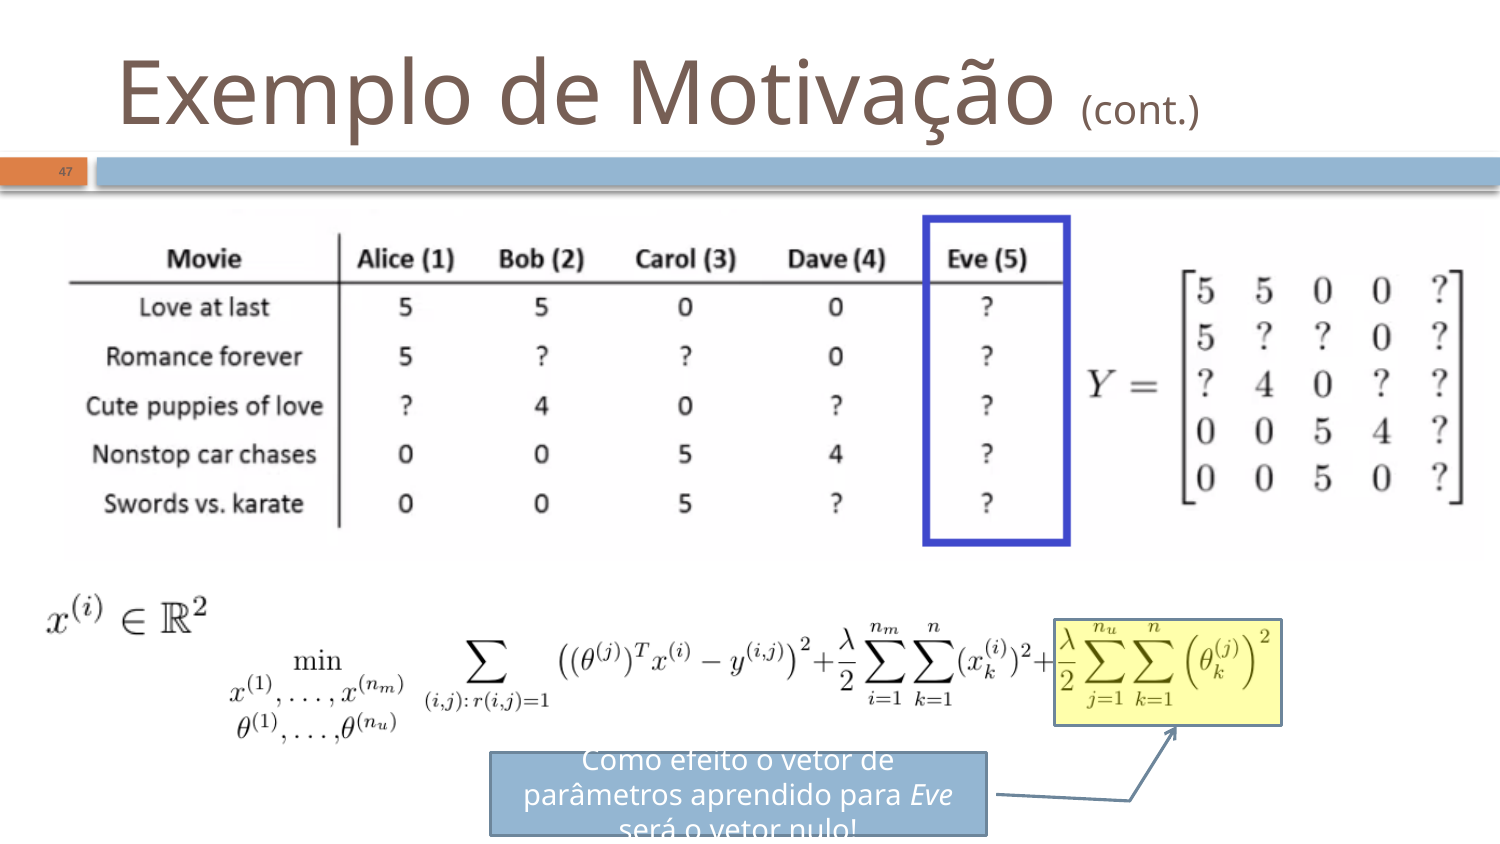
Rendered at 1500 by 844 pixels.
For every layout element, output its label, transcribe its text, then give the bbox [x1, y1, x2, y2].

picture [29, 575, 1277, 749]
text_box [1053, 618, 1283, 727]
slide_number 47 [0, 156, 88, 187]
text_box Como efeito o vetor de parâmetros aprendido para Eve será o vetor nulo! [489, 758, 988, 837]
text_box Como efeito o vetor de parâmetros aprendido para Eve será o vetor nulo! [996, 758, 1159, 803]
title Exemplo de Motivação (cont.) [100, 28, 1438, 150]
picture [64, 208, 1484, 562]
